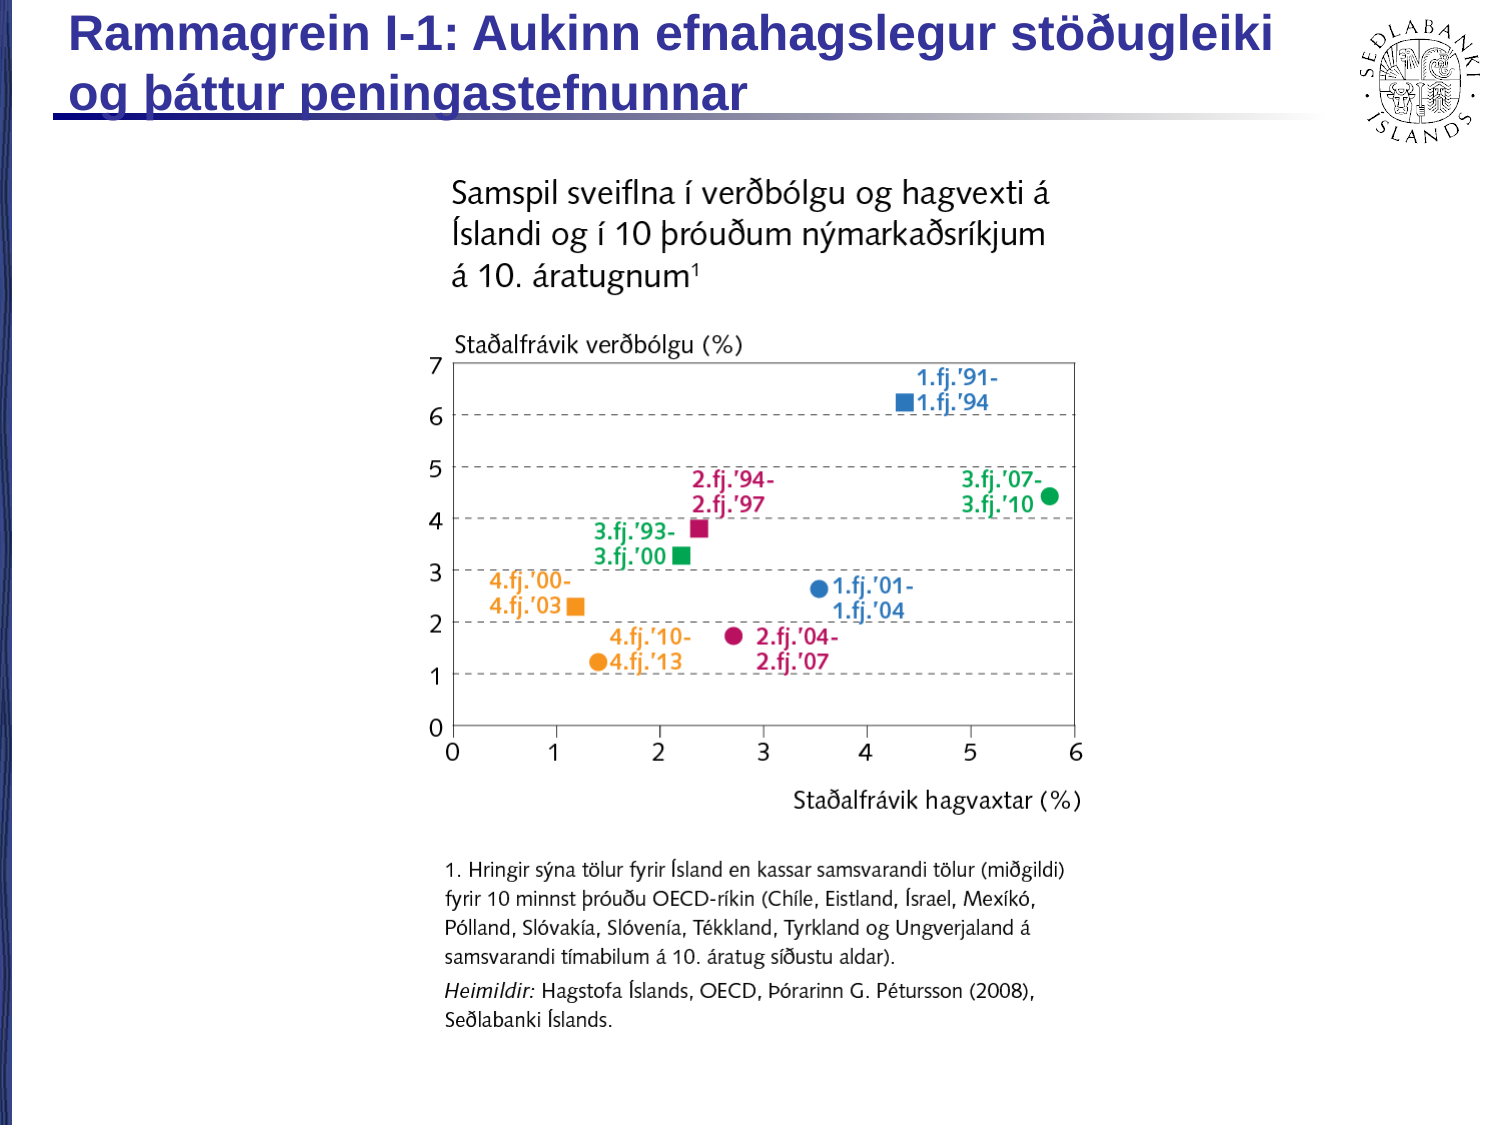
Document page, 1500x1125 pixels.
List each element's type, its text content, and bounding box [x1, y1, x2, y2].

picture [1357, 18, 1482, 149]
picture [0, 0, 12, 1125]
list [429, 176, 1083, 1032]
title Rammagrein I-1: Aukinn efnahagslegur stöðugleiki og þáttur peningastefnunnar [52, 10, 1330, 111]
